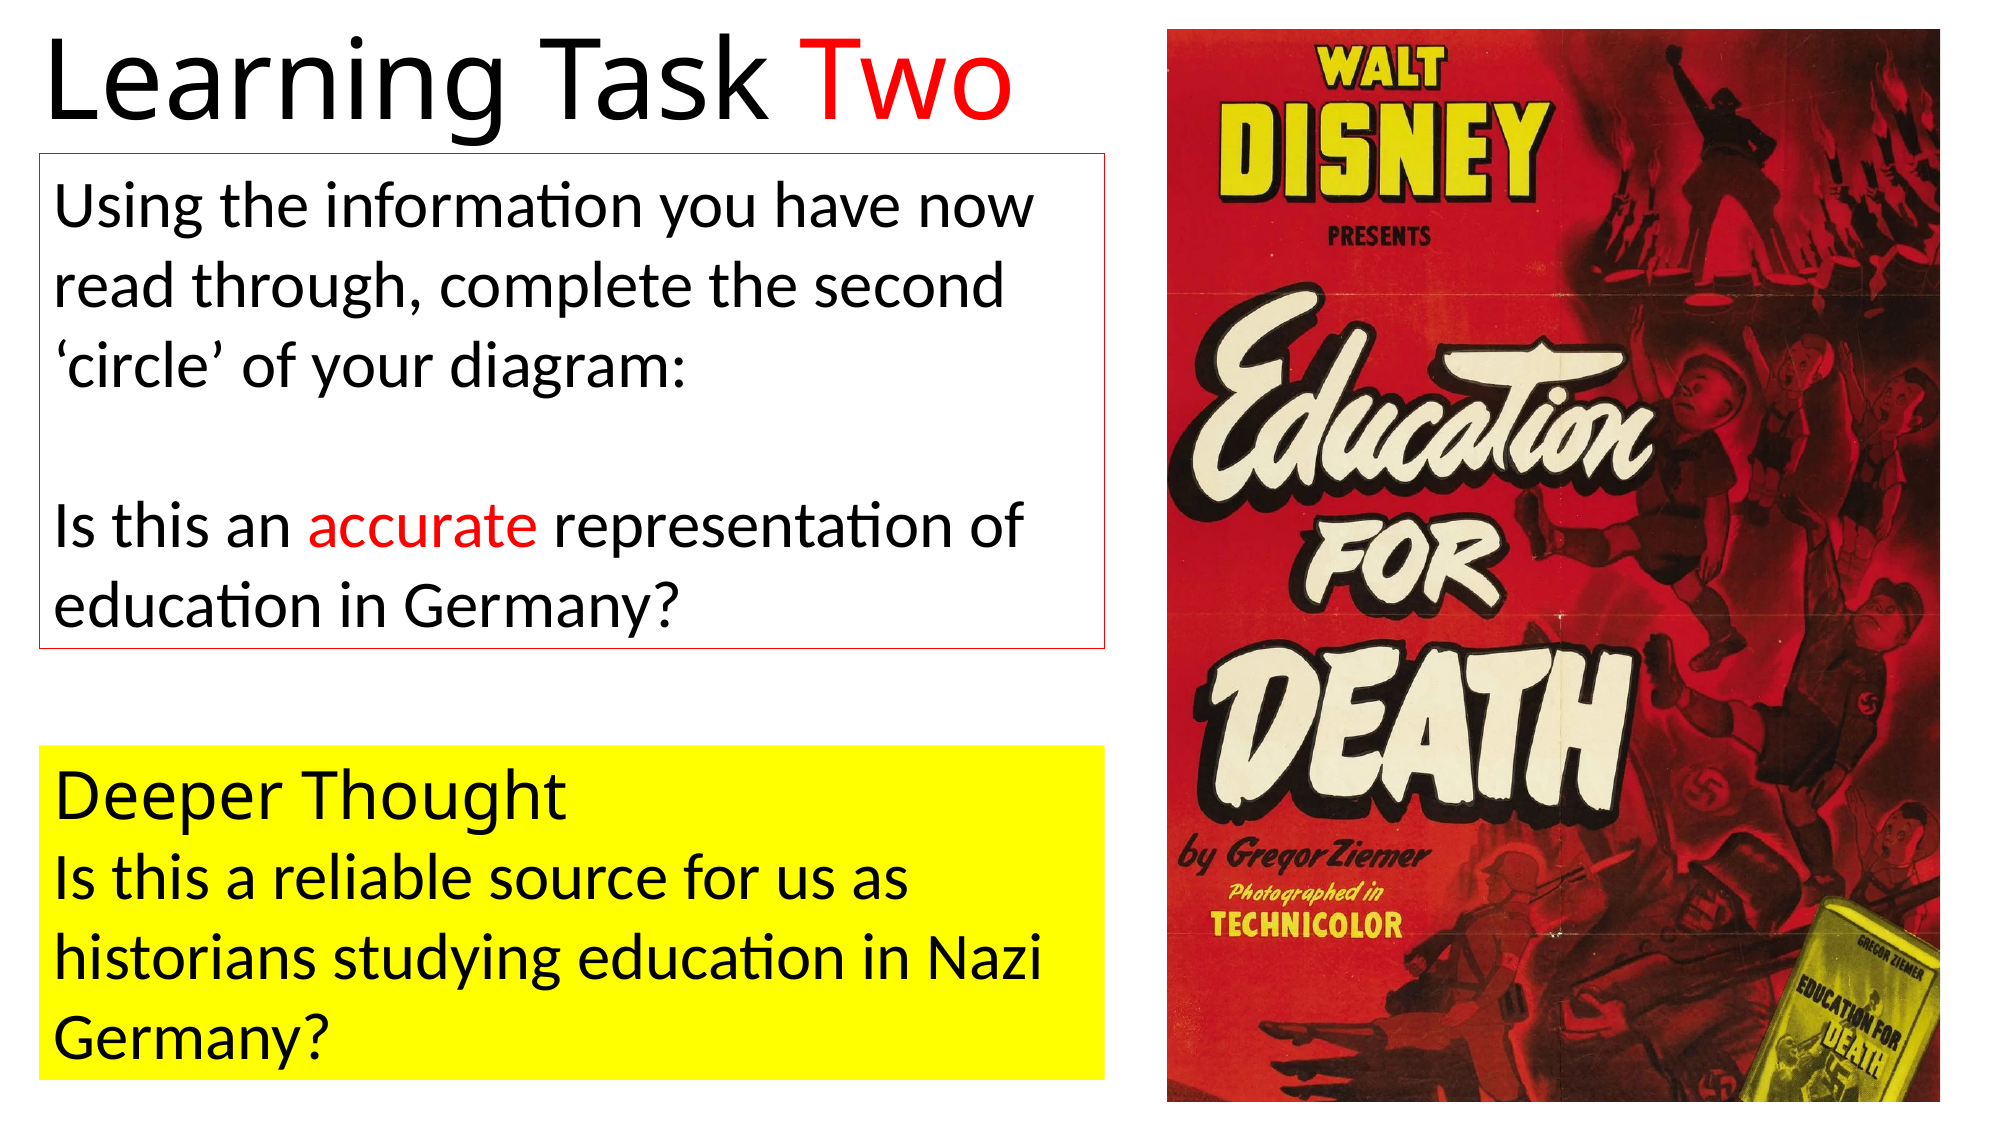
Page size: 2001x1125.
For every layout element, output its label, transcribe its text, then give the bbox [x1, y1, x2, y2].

picture [1166, 29, 1941, 1102]
text_box Deeper Thought Is this a reliable source for us as historians studying education in Nazi Germany? [39, 745, 1105, 1080]
text_box Learning Task Two [26, 0, 1118, 150]
text_box Using the information you have now read through, complete the second ‘circle’ of your diagram: Is this an accurate representation of education in Germany? [39, 153, 1105, 649]
